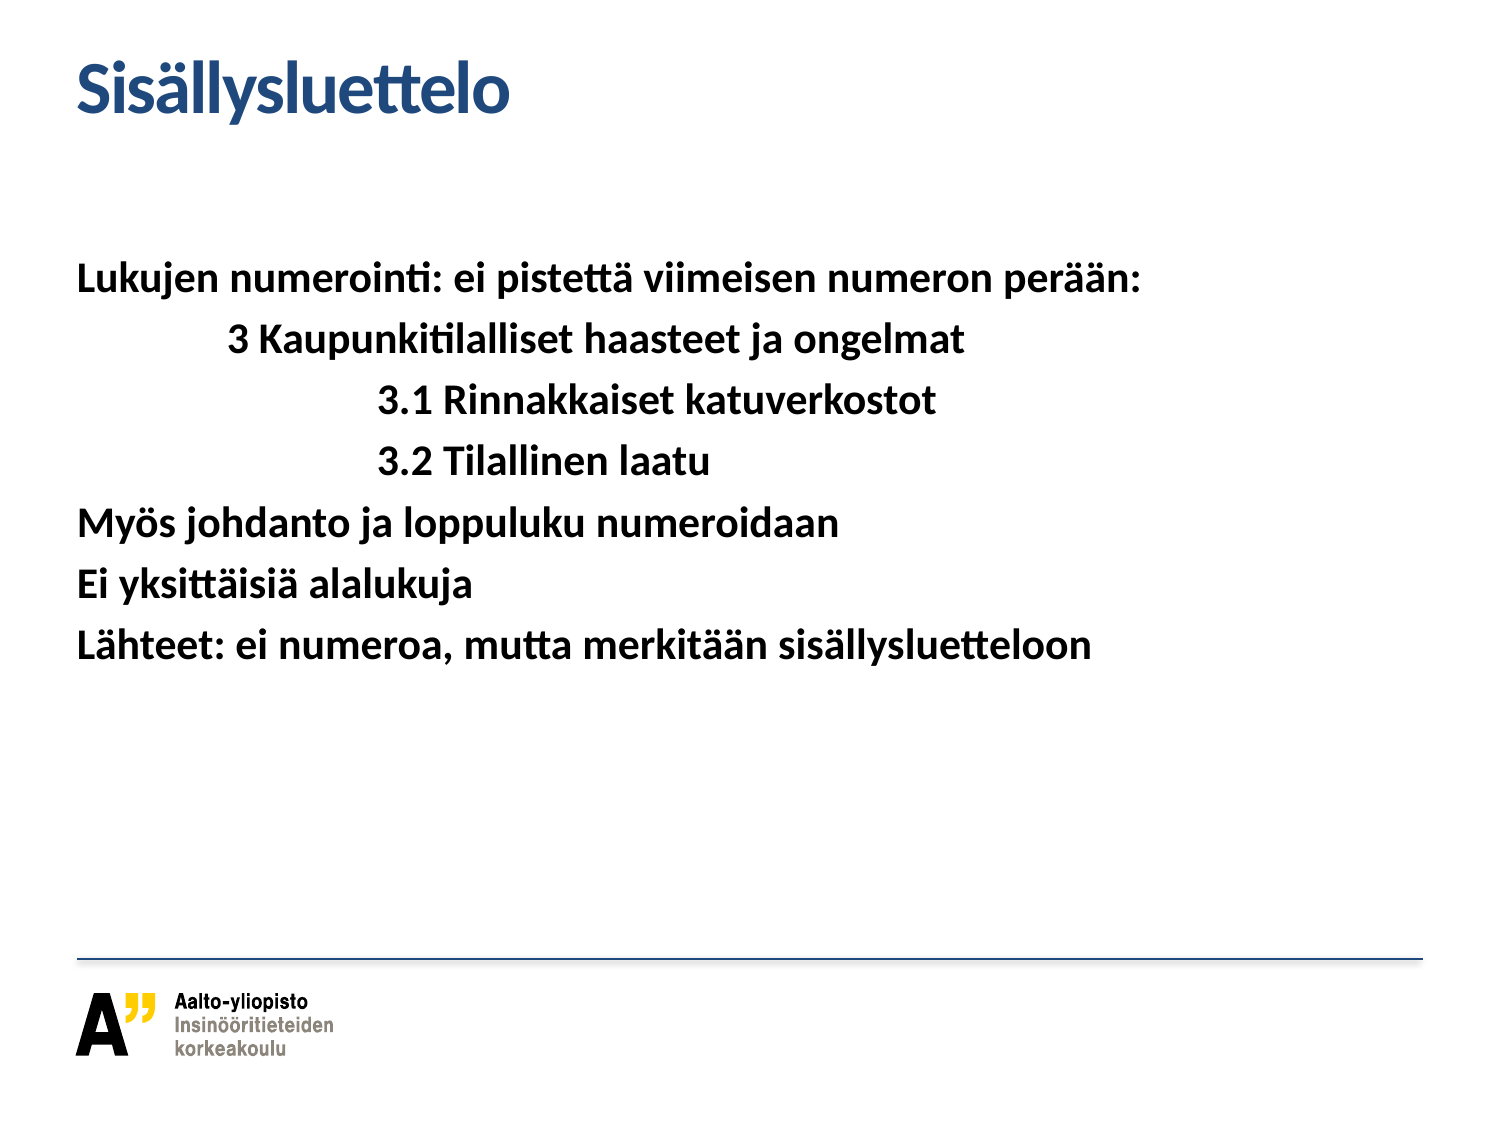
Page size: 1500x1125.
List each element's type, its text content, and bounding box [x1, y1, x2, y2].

title Sisällysluettelo [76, 52, 1424, 248]
list Lukujen numerointi: ei pistettä viimeisen numeron perään: 3 Kaupunkitilalliset haasteet ja ongelmat 3.1 Rinnakkaiset katuverkostot 3.2 Tilallinen laatu Myös johdanto ja loppuluku numeroidaan Ei yksittäisiä alalukuja Lähteet: ei numeroa, mutta merkitään sisällysluetteloon [76, 248, 1424, 905]
